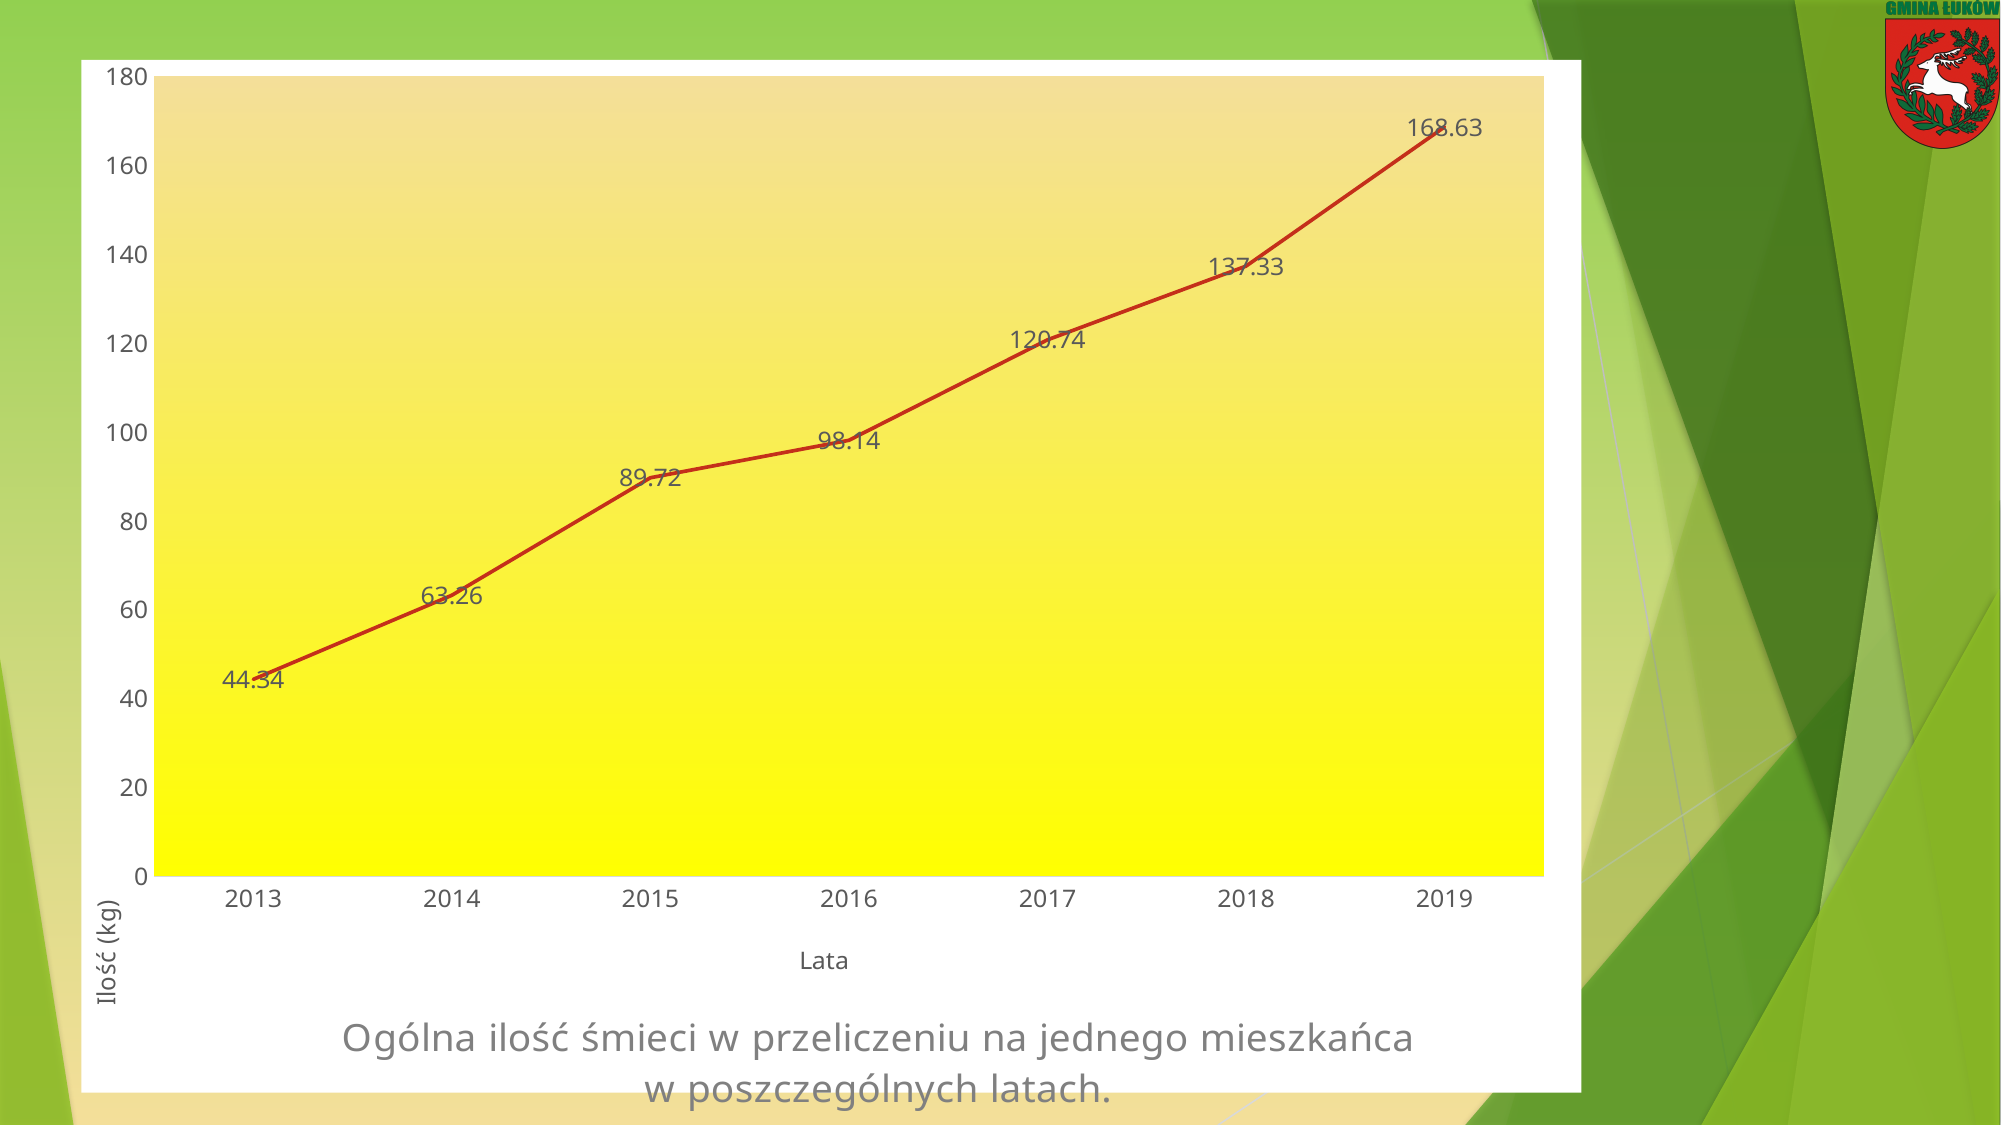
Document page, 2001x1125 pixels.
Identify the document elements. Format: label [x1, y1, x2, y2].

chart [80, 59, 1582, 1125]
picture [1884, 0, 2000, 150]
